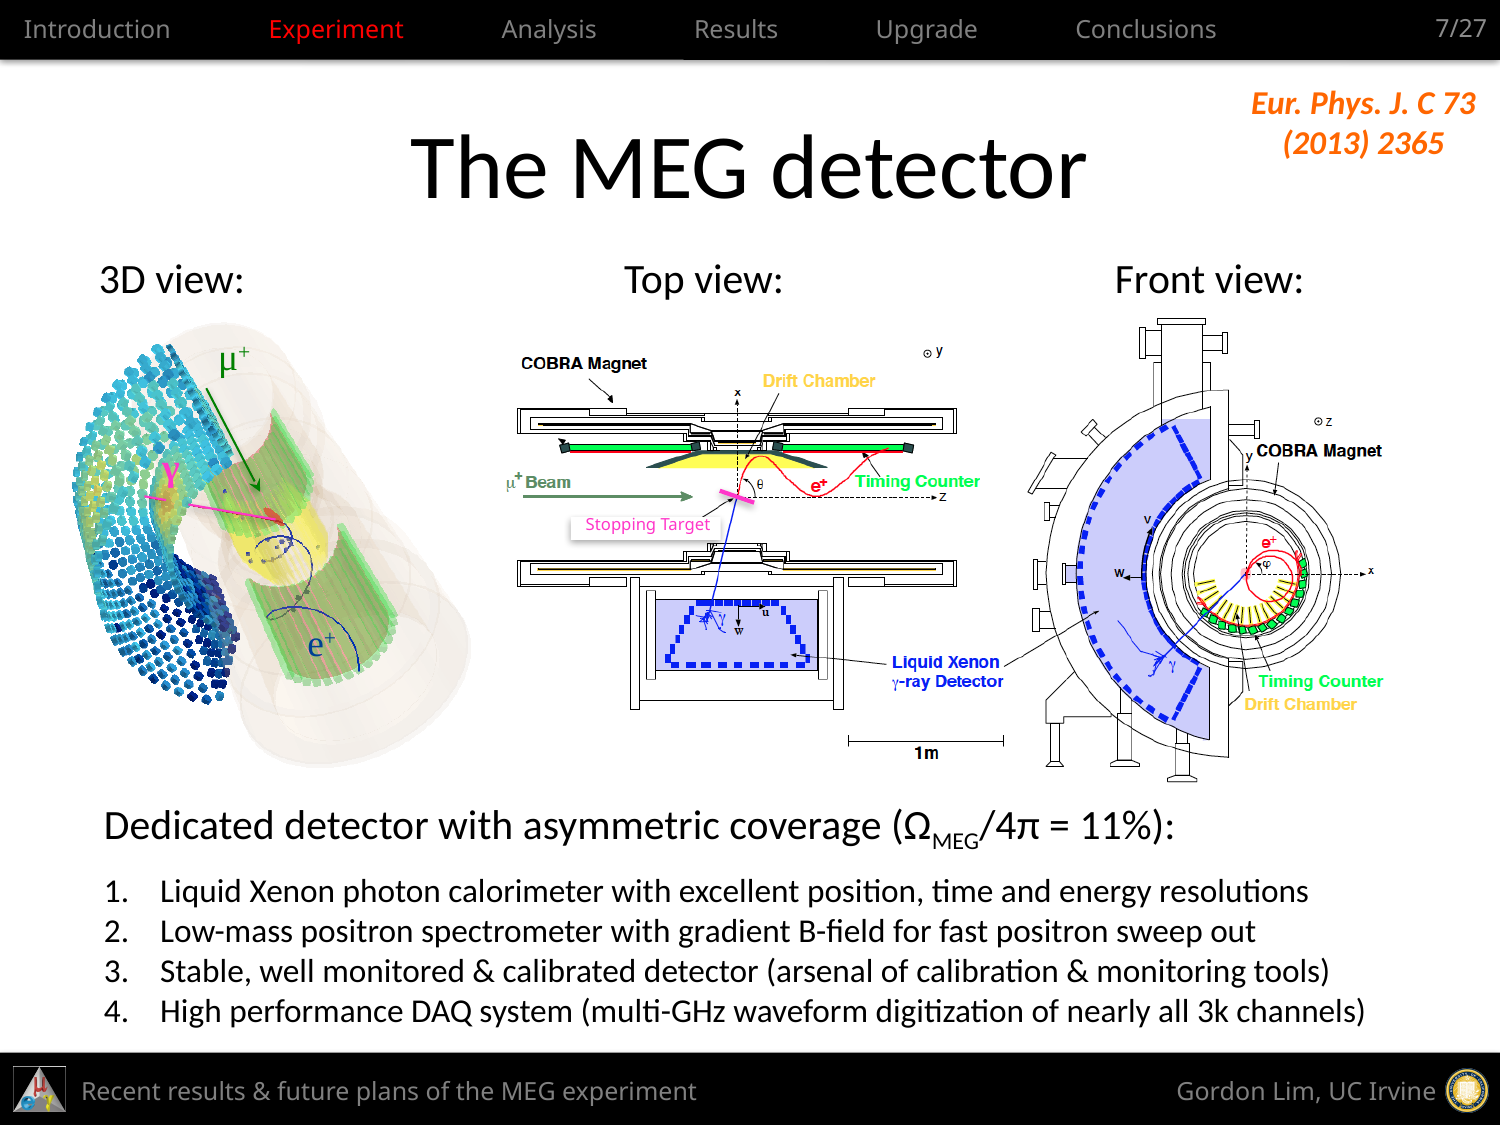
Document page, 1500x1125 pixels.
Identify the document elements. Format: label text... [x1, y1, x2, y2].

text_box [181, 412, 286, 468]
picture [1445, 1068, 1489, 1113]
text_box Dedicated detector with asymmetric coverage (ΩMEG/4π = 11%): Liquid Xenon photon calorimeter with excellent position, time and energy resolutions Low-mass positron spectrometer with gradient B-field for fast positron sweep out Stable, well monitored & calibrated detector (arsenal of calibration & monitoring tools) High performance DAQ system (multi-GHz waveform digitization of nearly all 3k channels) [89, 799, 1383, 1082]
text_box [188, 503, 276, 521]
title The MEG detector [75, 82, 1425, 242]
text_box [144, 494, 166, 503]
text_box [719, 490, 755, 503]
picture [14, 1068, 65, 1112]
text_box 7/27 [1152, 0, 1500, 60]
text_box Introduction Experiment Analysis Results Upgrade Conclusions [9, 6, 1152, 51]
text_box 3D view: [84, 244, 261, 304]
text_box Front view: [1100, 244, 1320, 299]
text_box Eur. Phys. J. C 73 (2013) 2365 [1236, 74, 1499, 169]
text_box Top view: [609, 244, 800, 299]
picture [0, 301, 1393, 796]
